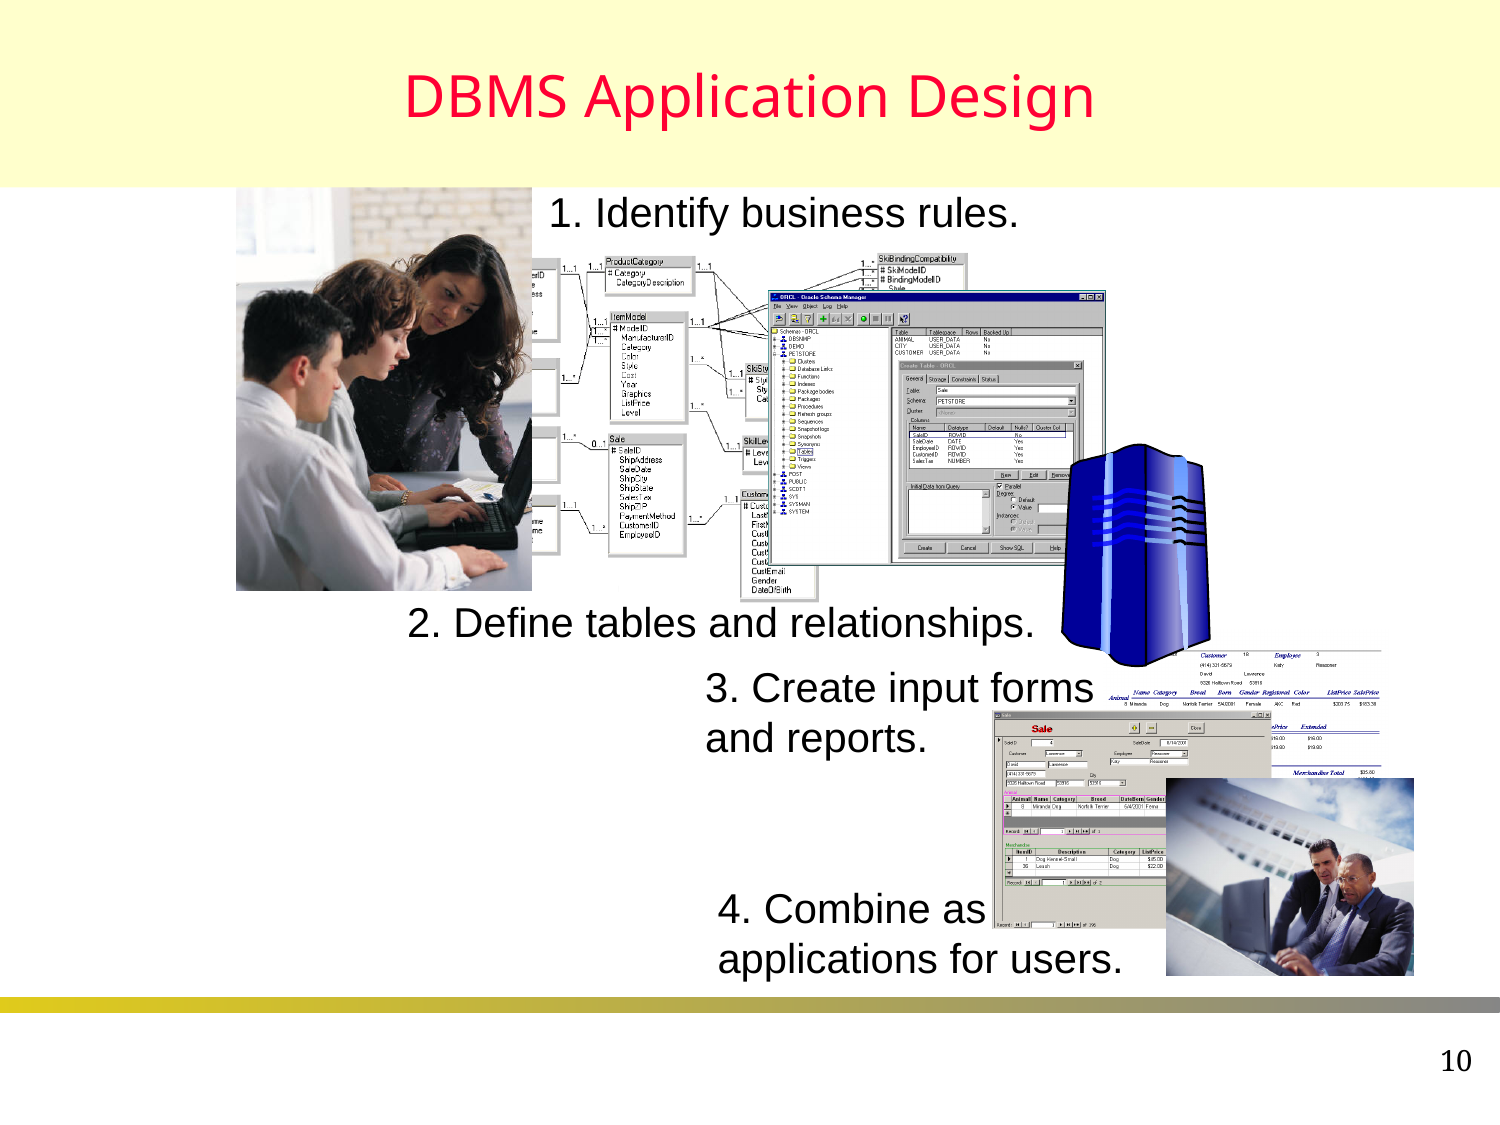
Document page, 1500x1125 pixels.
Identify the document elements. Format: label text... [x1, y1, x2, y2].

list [1166, 777, 1414, 976]
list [768, 290, 1106, 566]
text_box 3. Create input forms and reports. [690, 653, 1097, 768]
slide_number 10 [1174, 1024, 1488, 1101]
text_box 2. Define tables and relationships. [392, 588, 1056, 654]
picture [992, 629, 1390, 930]
title DBMS Application Design [0, 0, 1500, 188]
text_box 1. Identify business rules. [536, 188, 1049, 244]
picture [236, 142, 532, 591]
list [460, 250, 981, 614]
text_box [1061, 443, 1210, 668]
text_box 4. Combine as applications for users. [702, 874, 1180, 990]
